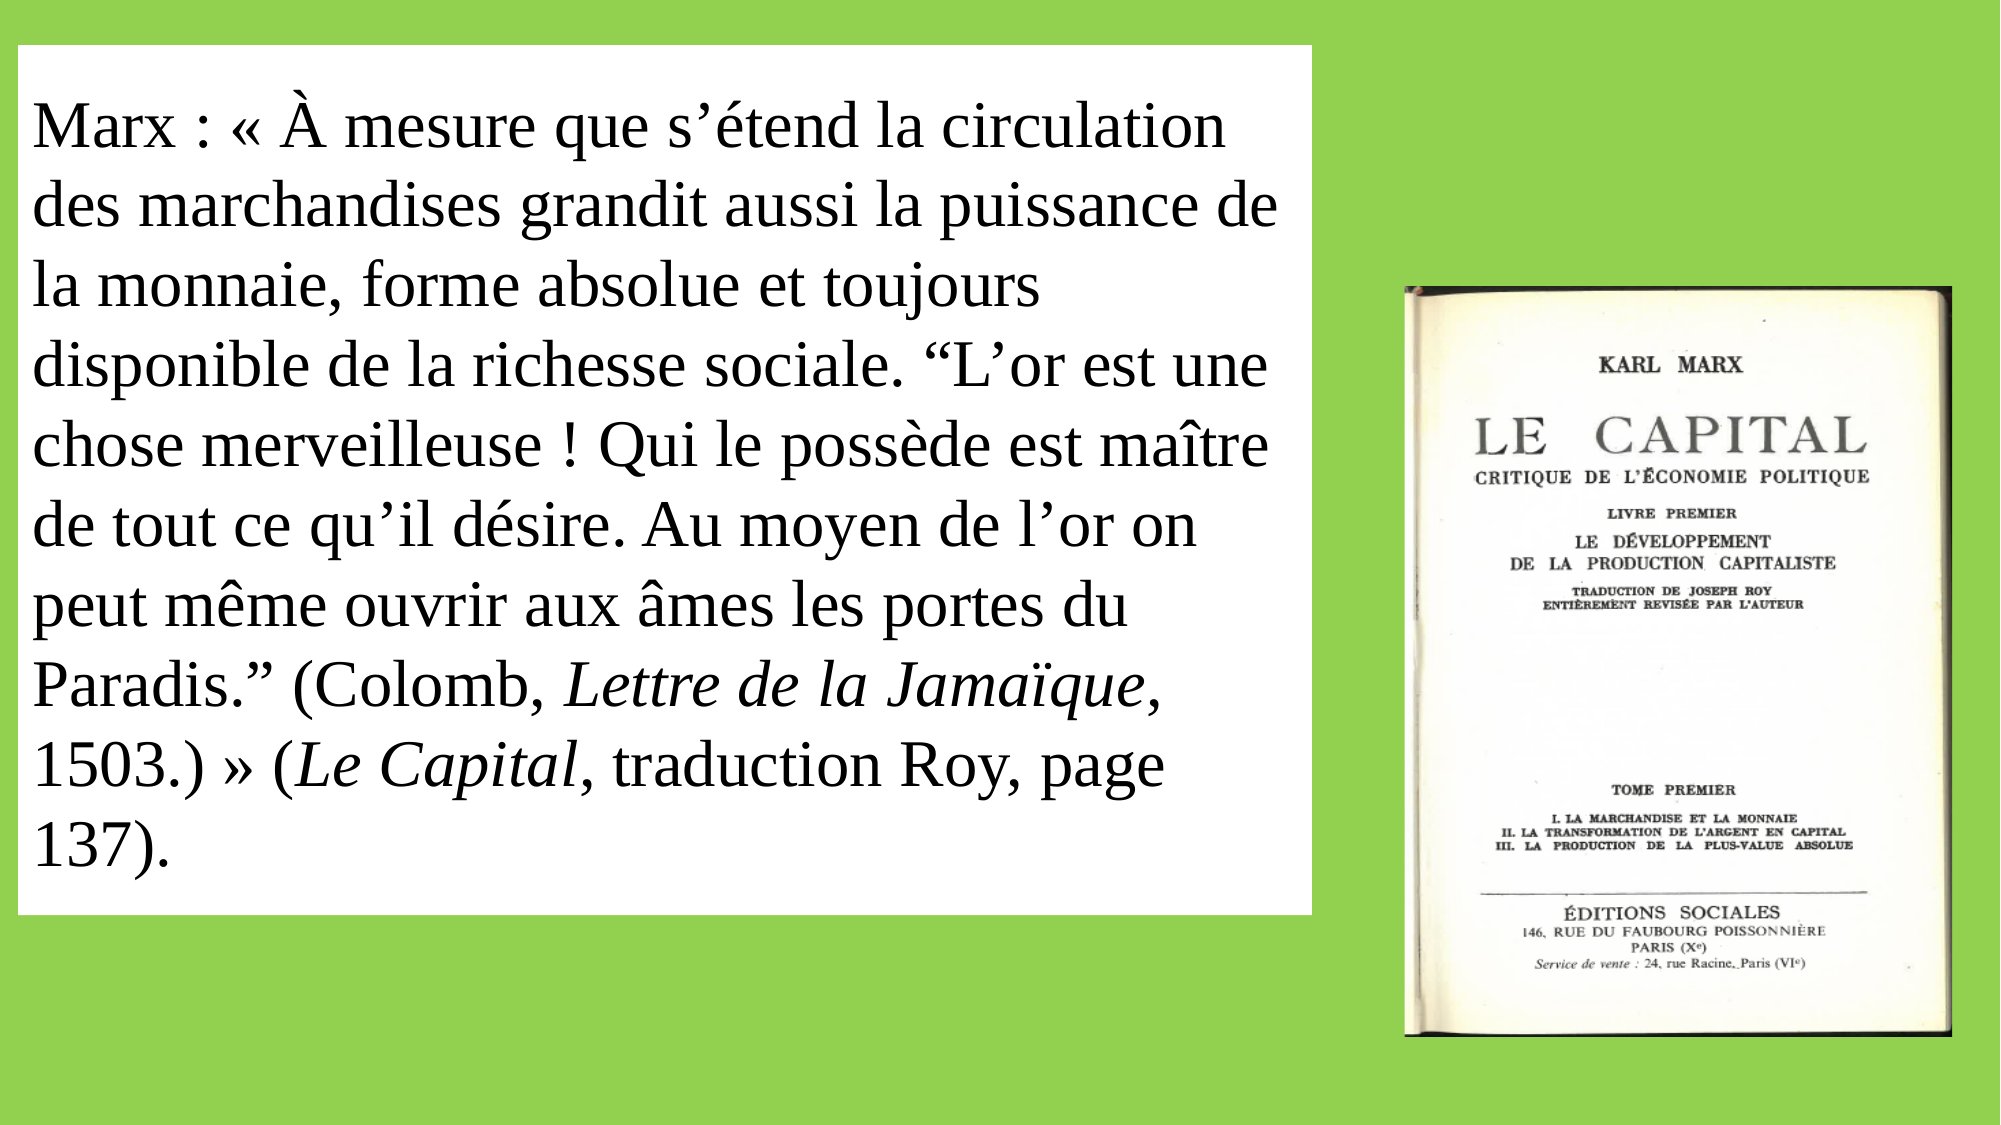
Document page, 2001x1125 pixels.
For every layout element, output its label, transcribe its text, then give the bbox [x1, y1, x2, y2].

picture [1404, 286, 1953, 1037]
text_box Marx : « À mesure que s’étend la circulation des marchandises grandit aussi la puissance de la monnaie, forme absolue et toujours disponible de la richesse sociale. “L’or est une chose merveilleuse ! Qui le possède est maître de tout ce qu’il désire. Au moyen de l’or on peut même ouvrir aux âmes les portes du Paradis.” (Colomb, Lettre de la Jamaïque, 1503.) » (Le Capital, traduction Roy, page 137). [18, 45, 1312, 916]
